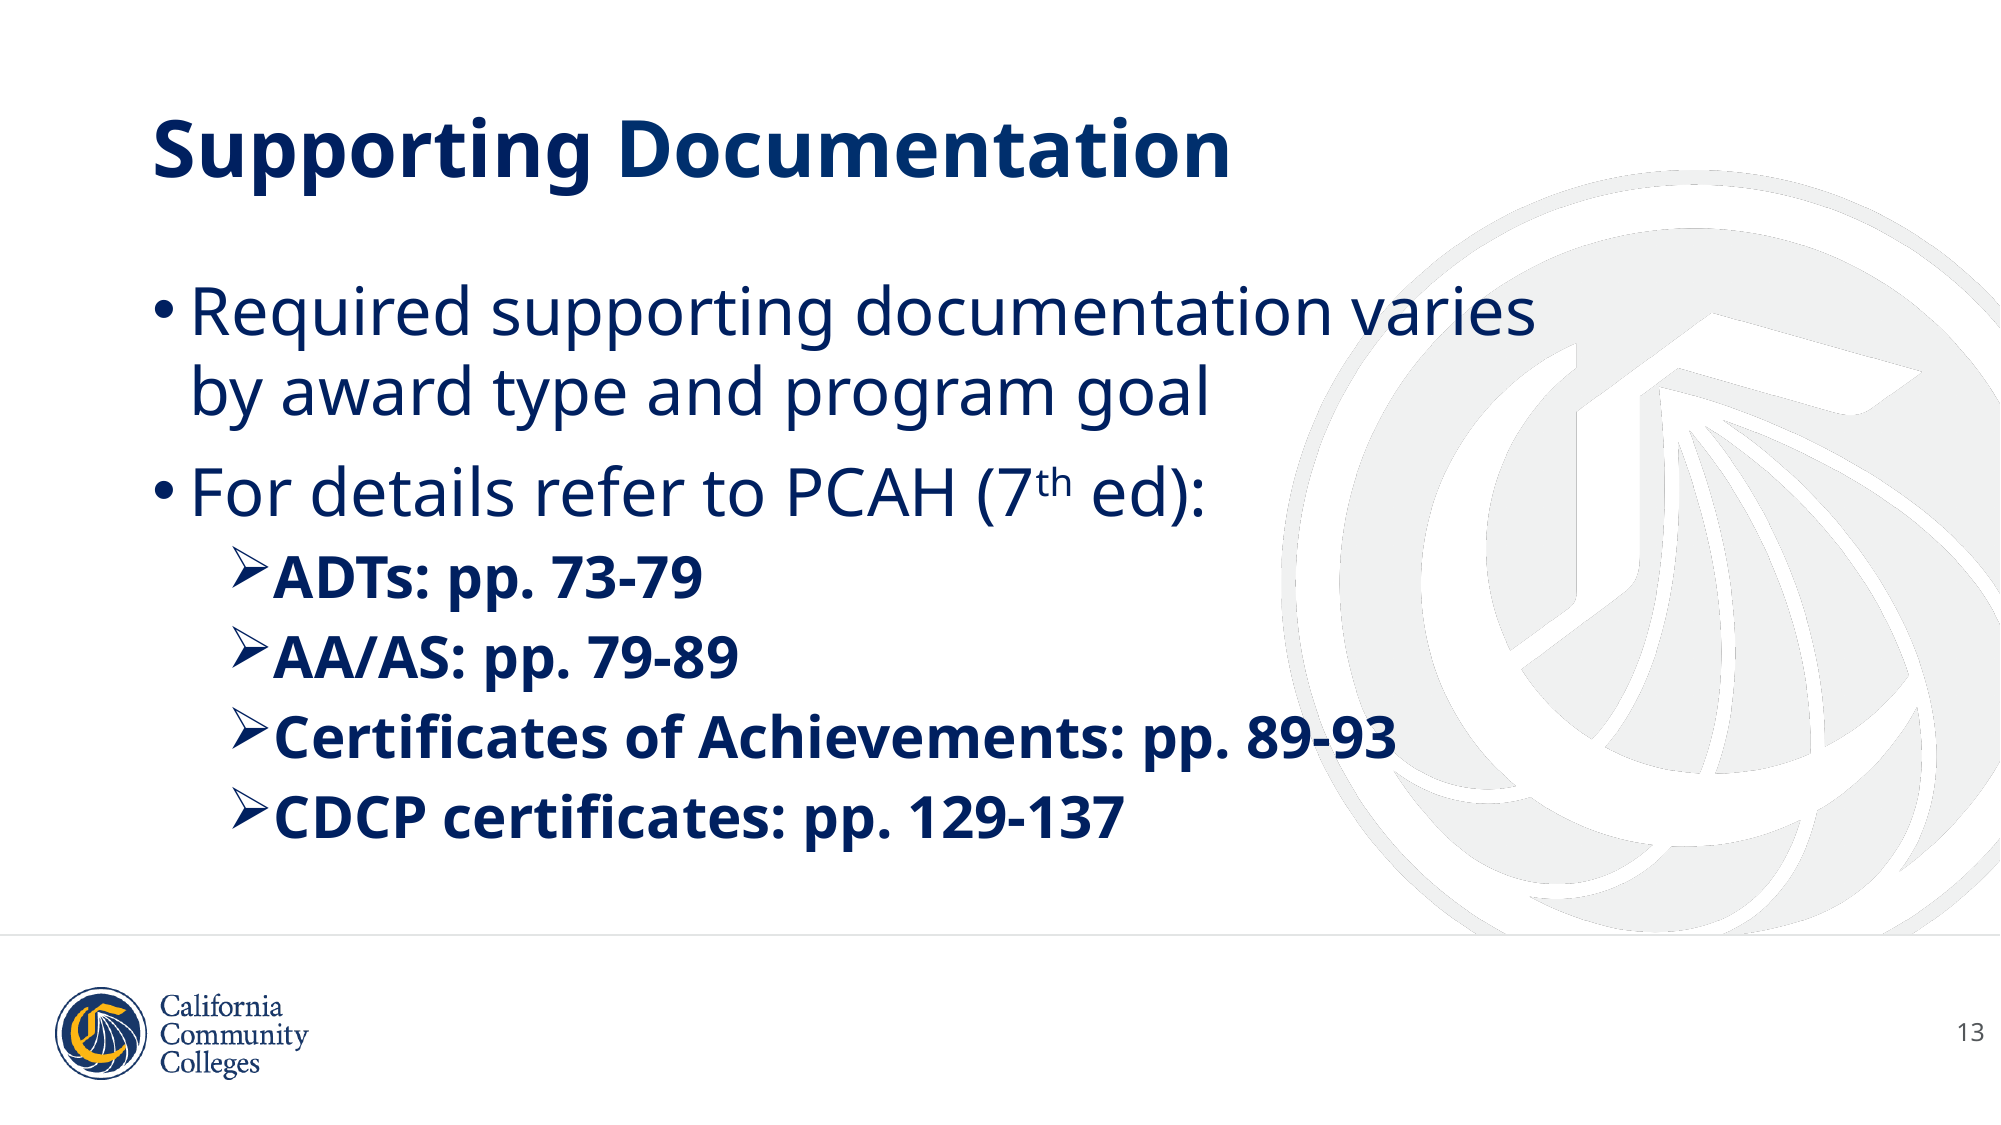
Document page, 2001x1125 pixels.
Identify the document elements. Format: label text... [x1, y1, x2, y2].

slide_number 13 [1550, 1003, 2000, 1064]
picture [1281, 170, 2000, 934]
list Required supporting documentation varies by award type and program goal For details refer to PCAH (7th ed): ADTs: pp. 73-79 AA/AS: pp. 79-89 Certificates of Achievements: pp. 89-93 CDCP certificates: pp. 129-137 [137, 260, 1583, 921]
title Supporting Documentation [137, 59, 1863, 245]
picture [52, 984, 312, 1083]
